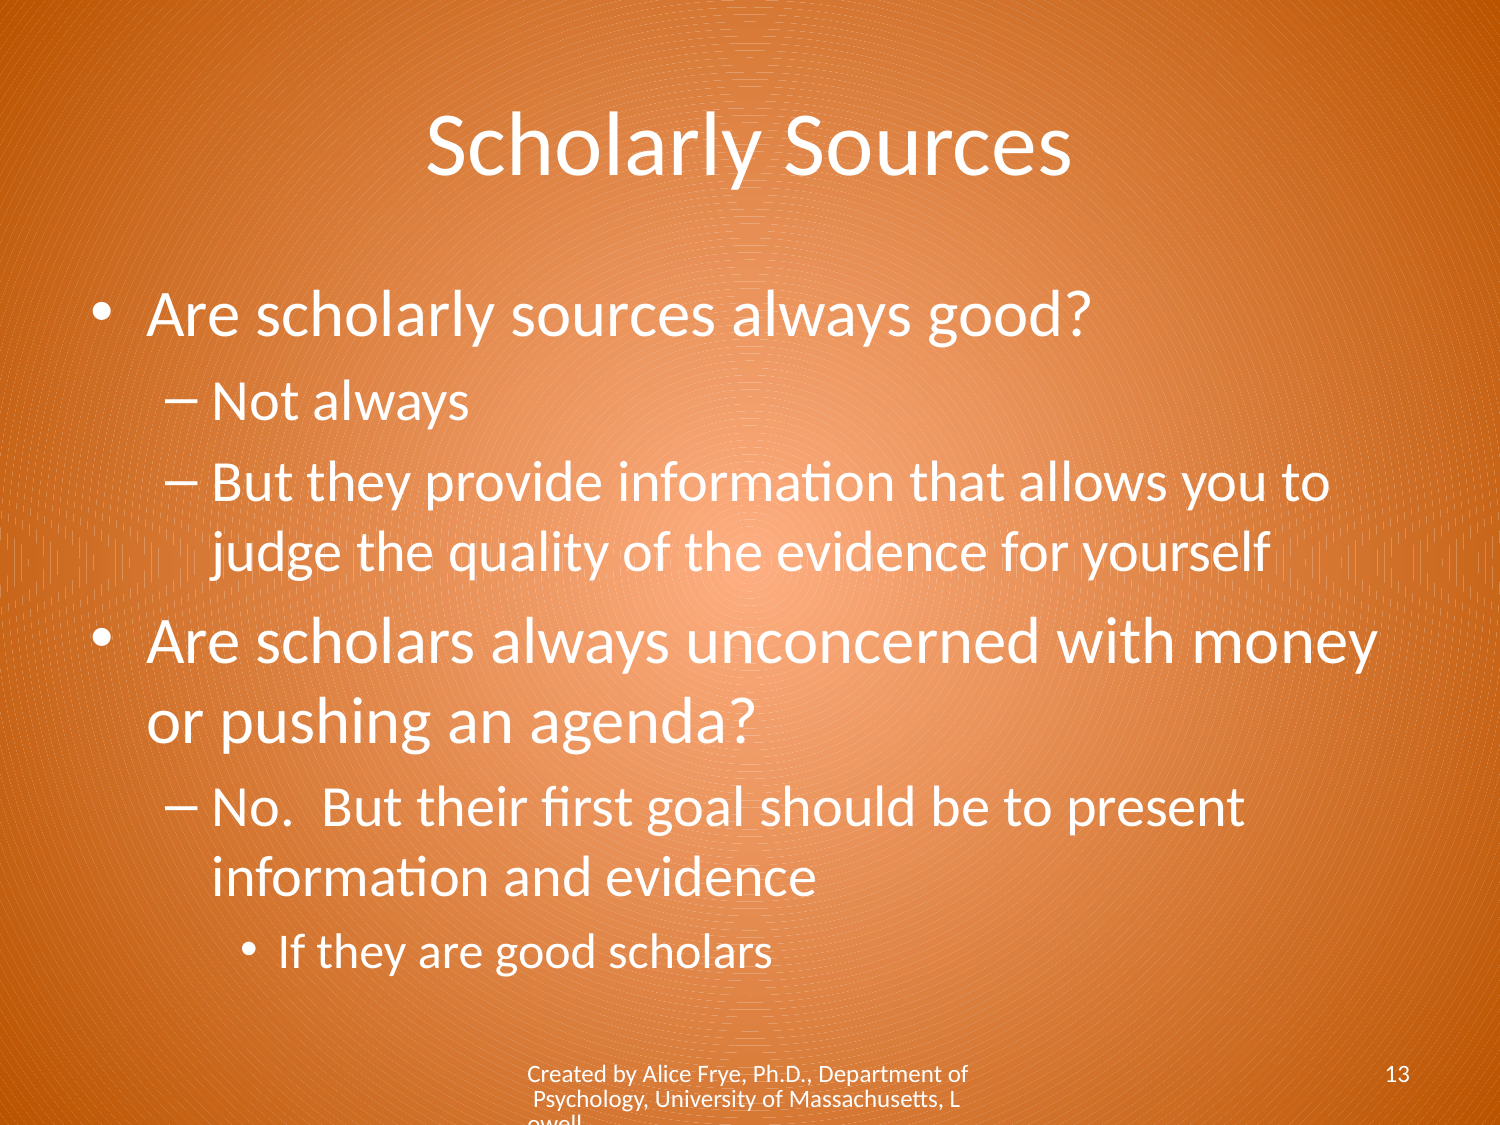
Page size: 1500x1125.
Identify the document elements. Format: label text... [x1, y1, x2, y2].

slide_number 13 [1074, 1042, 1425, 1103]
title Scholarly Sources [75, 45, 1425, 233]
list Are scholarly sources always good? Not always But they provide information that allows you to judge the quality of the evidence for yourself Are scholars always unconcerned with money or pushing an agenda? No. But their first goal should be to present information and evidence If they are good scholars [75, 262, 1425, 1005]
footer Created by Alice Frye, Ph.D., Department of Psychology, University of Massachusetts, Lowell [512, 1042, 988, 1103]
